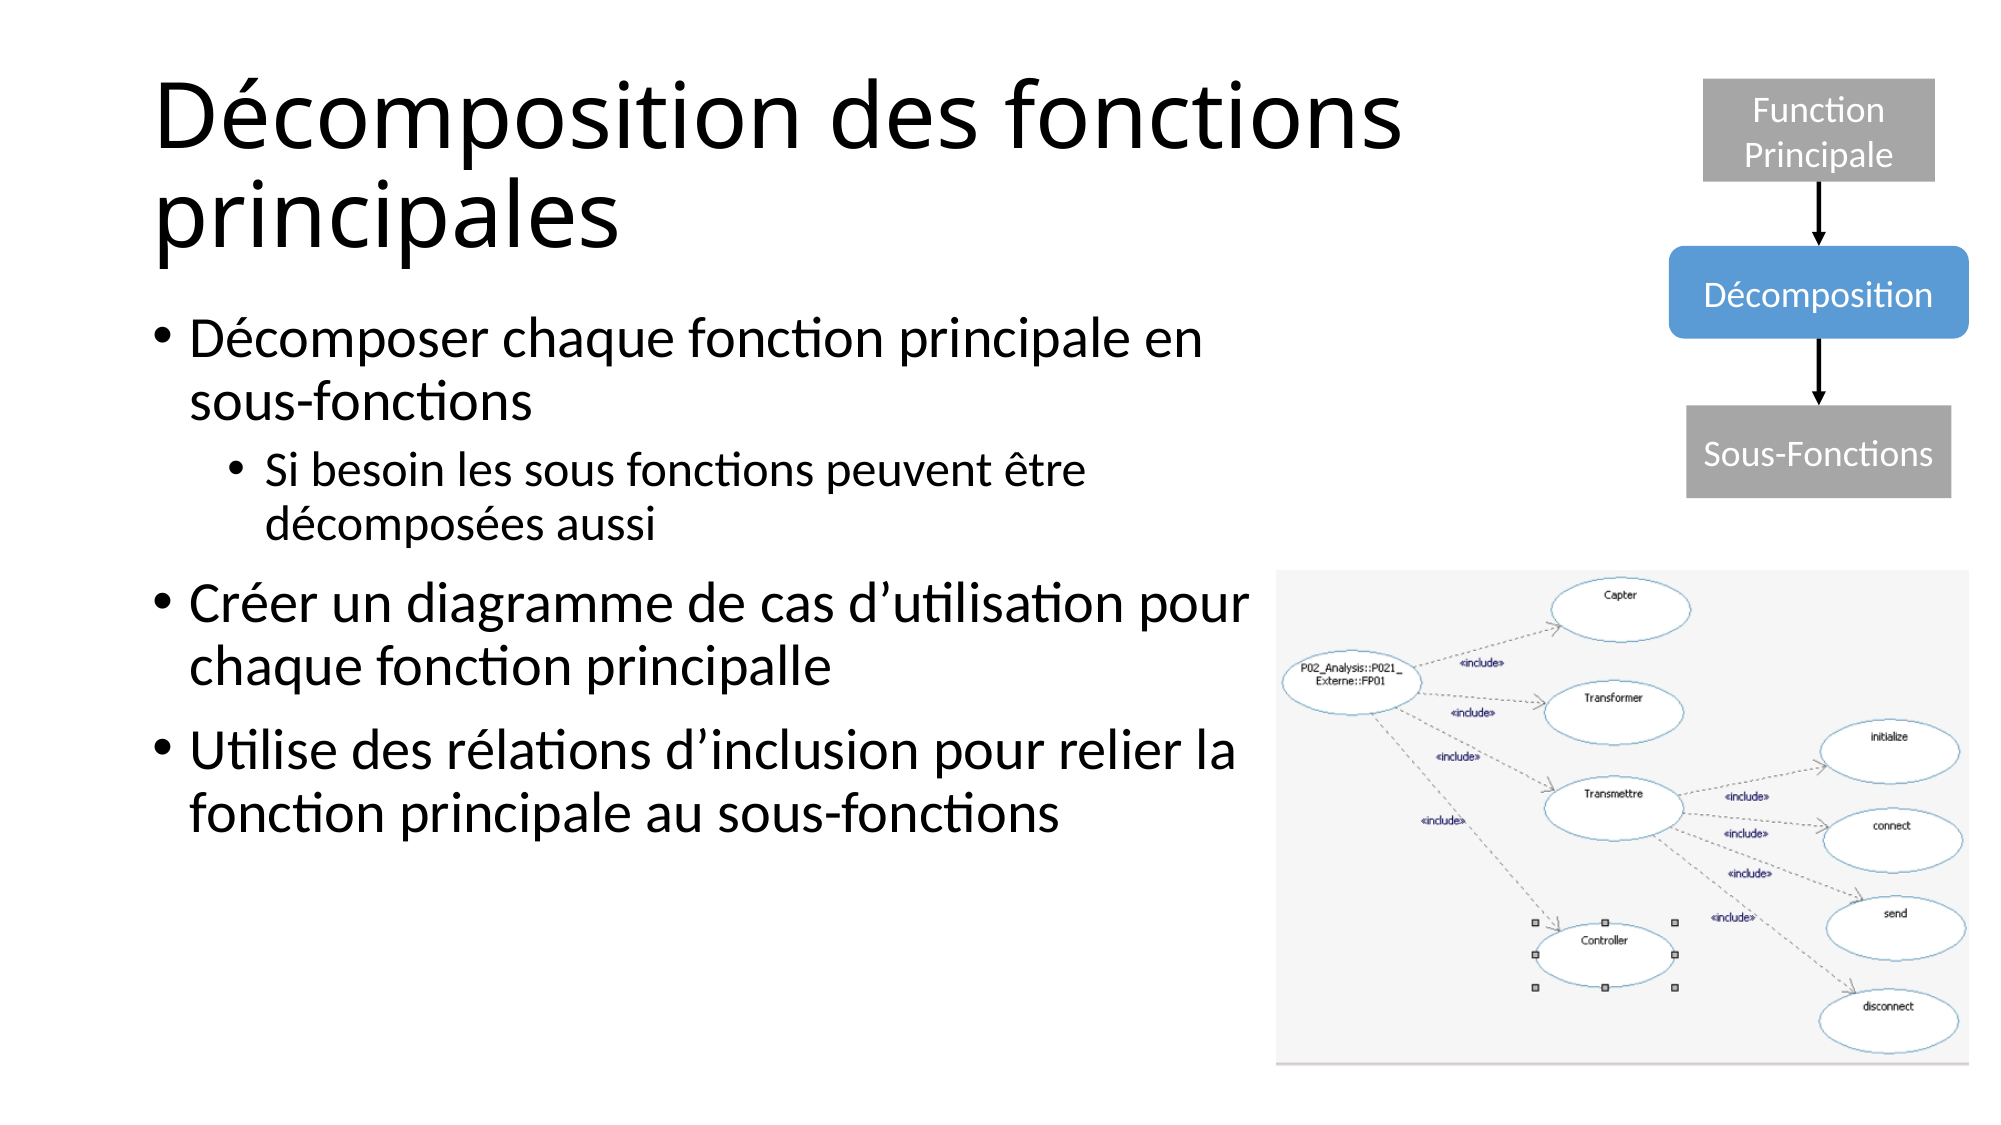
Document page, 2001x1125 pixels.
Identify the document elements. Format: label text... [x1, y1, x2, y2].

picture [1276, 570, 1969, 1066]
title Décomposition des fonctions principales [137, 59, 1863, 278]
list Décomposer chaque fonction principale en sous-fonctions Si besoin les sous fonctions peuvent être décomposées aussi Créer un diagramme de cas d’utilisation pour chaque fonction principalle Utilise des rélations d’inclusion pour relier la fonction principale au sous-fonctions [137, 299, 1314, 1014]
text_box Sous-Fonctions [1685, 404, 1953, 499]
text_box Décomposition [1667, 244, 1970, 340]
text_box Function Principale [1702, 78, 1936, 183]
